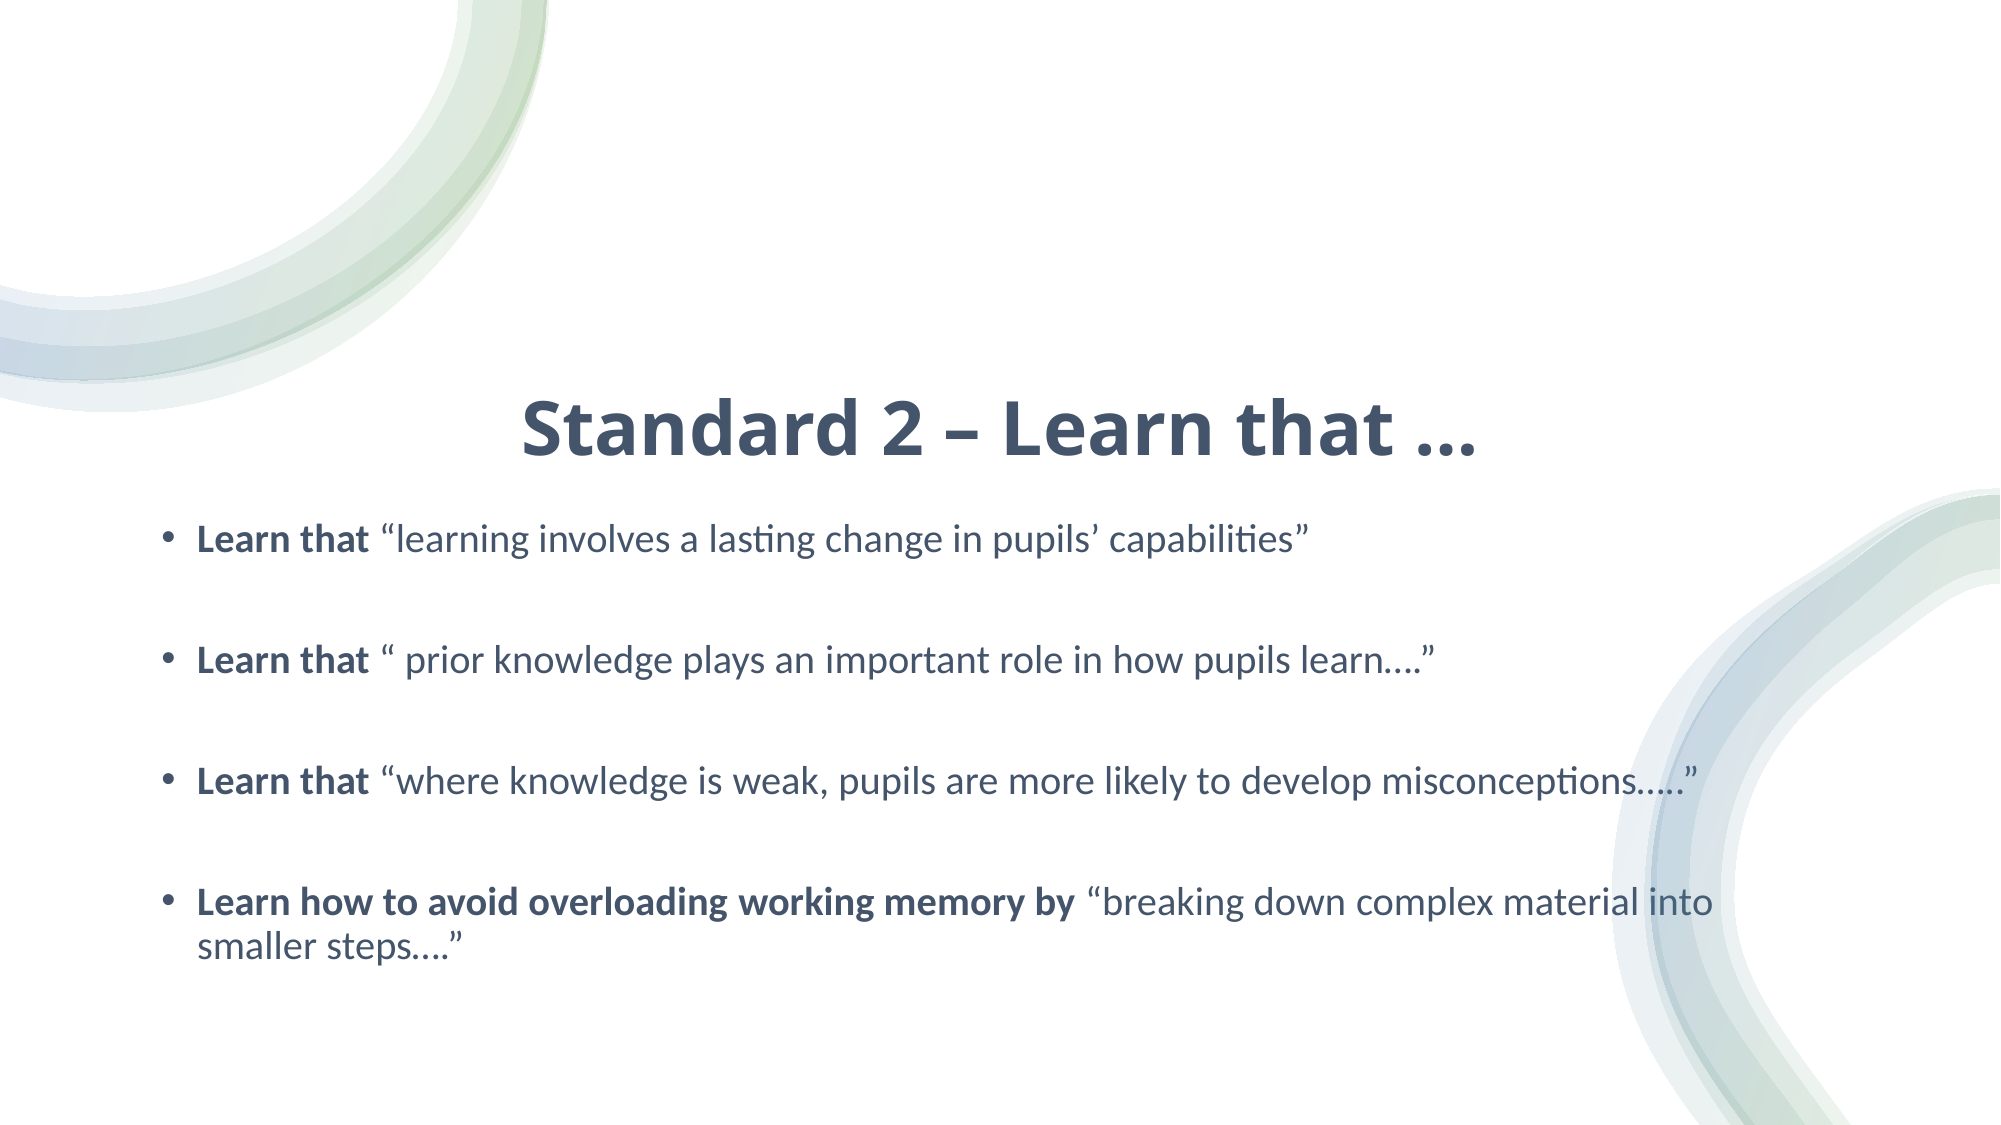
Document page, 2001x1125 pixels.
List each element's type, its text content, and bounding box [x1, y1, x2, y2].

title Standard 2 – Learn that … [193, 261, 1807, 479]
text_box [0, 0, 549, 412]
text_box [1488, 612, 2000, 1002]
list Learn that “learning involves a lasting change in pupils’ capabilities”​ Learn that “ prior knowledge plays an important role in how pupils learn….”​ Learn that “where knowledge is weak, pupils are more likely to develop misconceptions…..”​ Learn how to avoid overloading working memory by “breaking down complex material into smaller steps….”​ [146, 510, 1743, 985]
text_box [0, 0, 2000, 1125]
